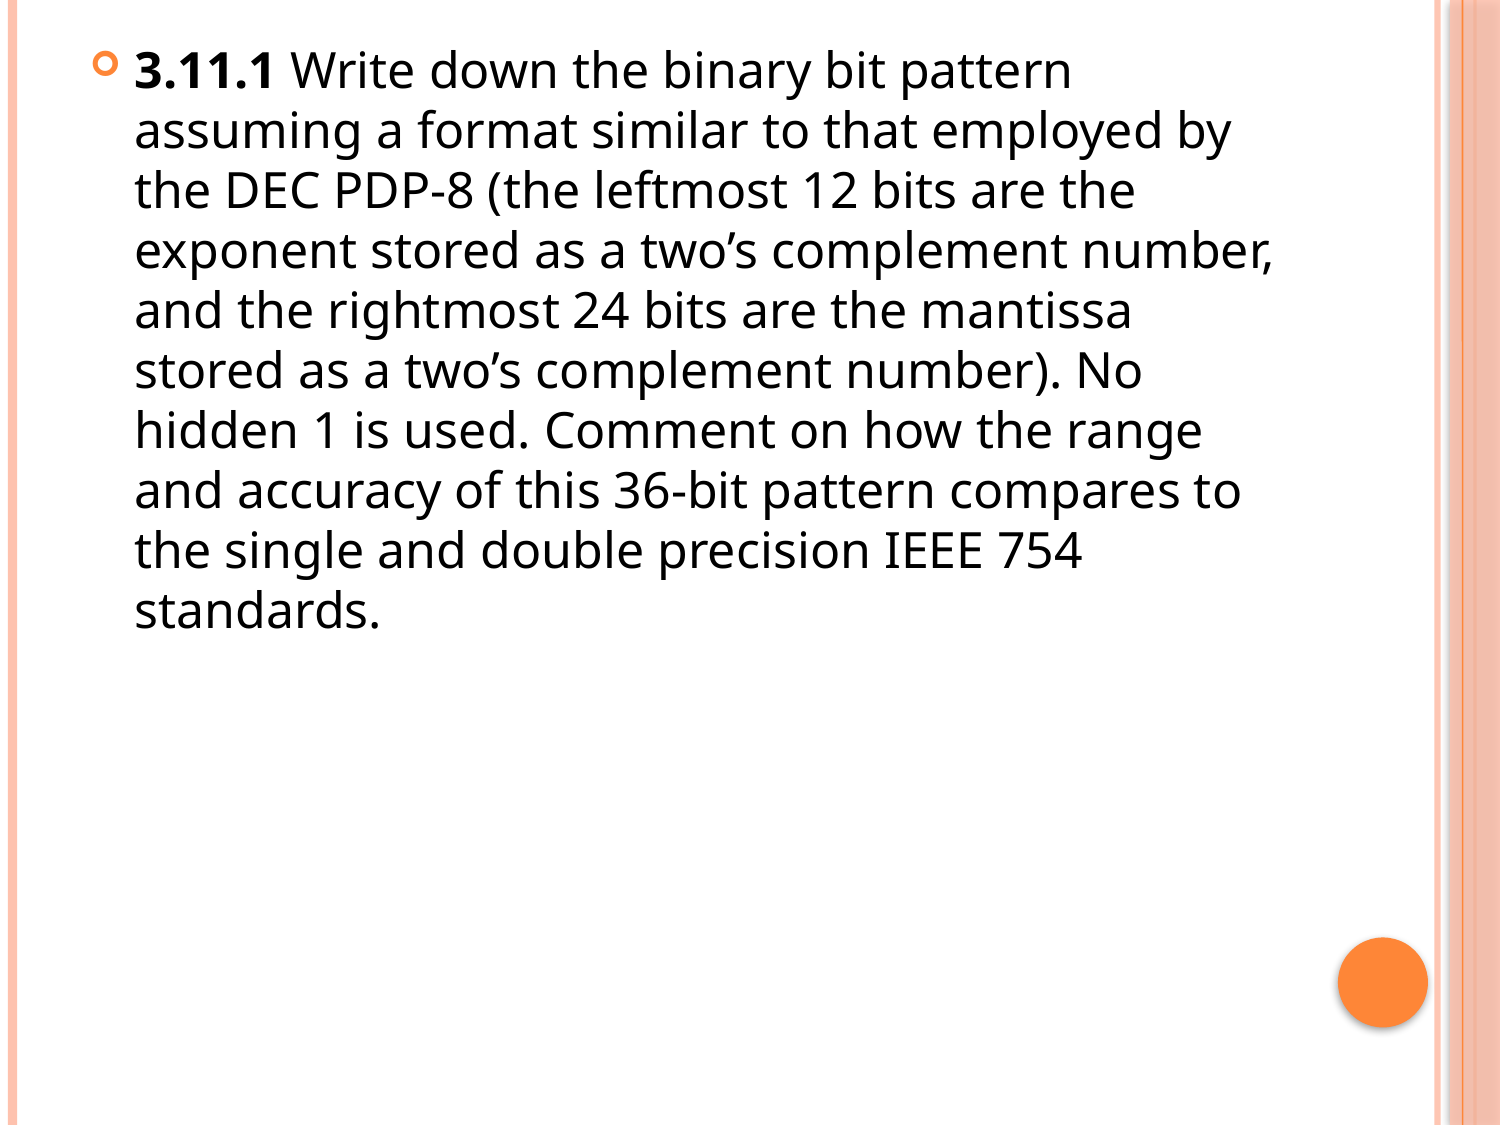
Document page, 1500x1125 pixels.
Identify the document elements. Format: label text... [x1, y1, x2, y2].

list 3.11.1 Write down the binary bit pattern assuming a format similar to that employed by the DEC PDP-8 (the leftmost 12 bits are the exponent stored as a two’s complement number, and the rightmost 24 bits are the mantissa stored as a two’s complement number). No hidden 1 is used. Comment on how the range and accuracy of this 36-bit pattern compares to the single and double precision IEEE 754 standards. [75, 30, 1300, 1062]
